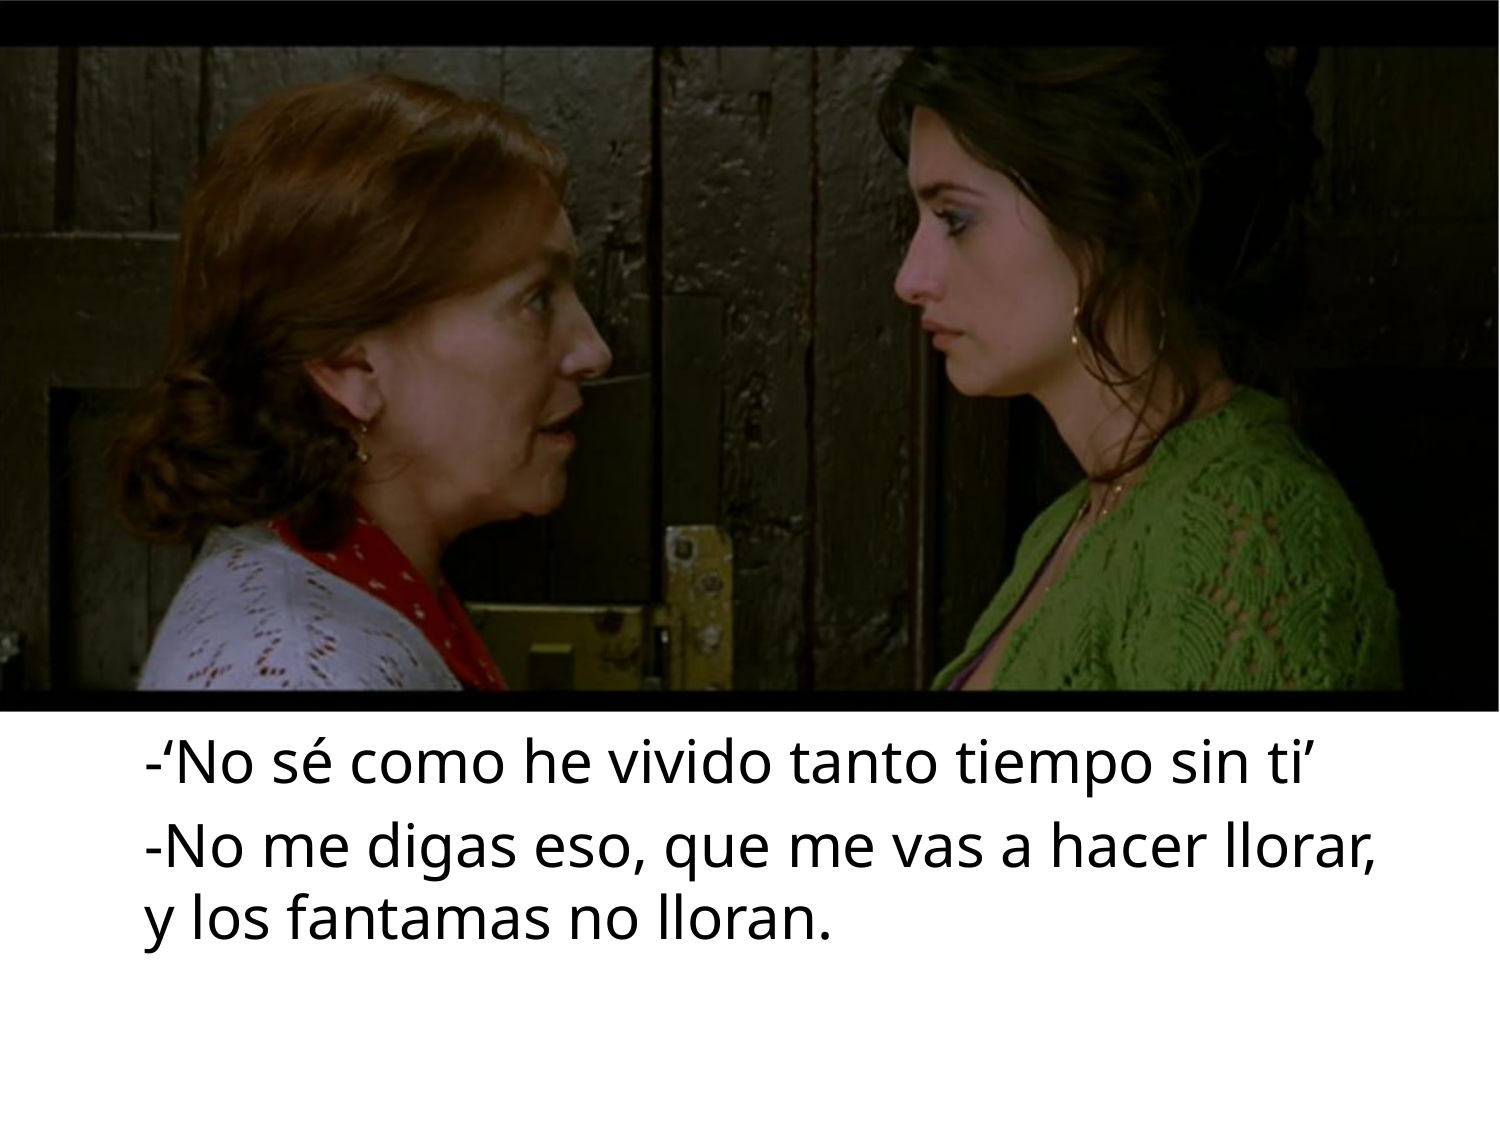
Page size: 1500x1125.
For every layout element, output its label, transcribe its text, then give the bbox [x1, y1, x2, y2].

list -‘No sé como he vivido tanto tiempo sin ti’ -No me digas eso, que me vas a hacer llorar, y los fantamas no lloran. [75, 722, 1425, 1005]
picture [0, 0, 1500, 713]
